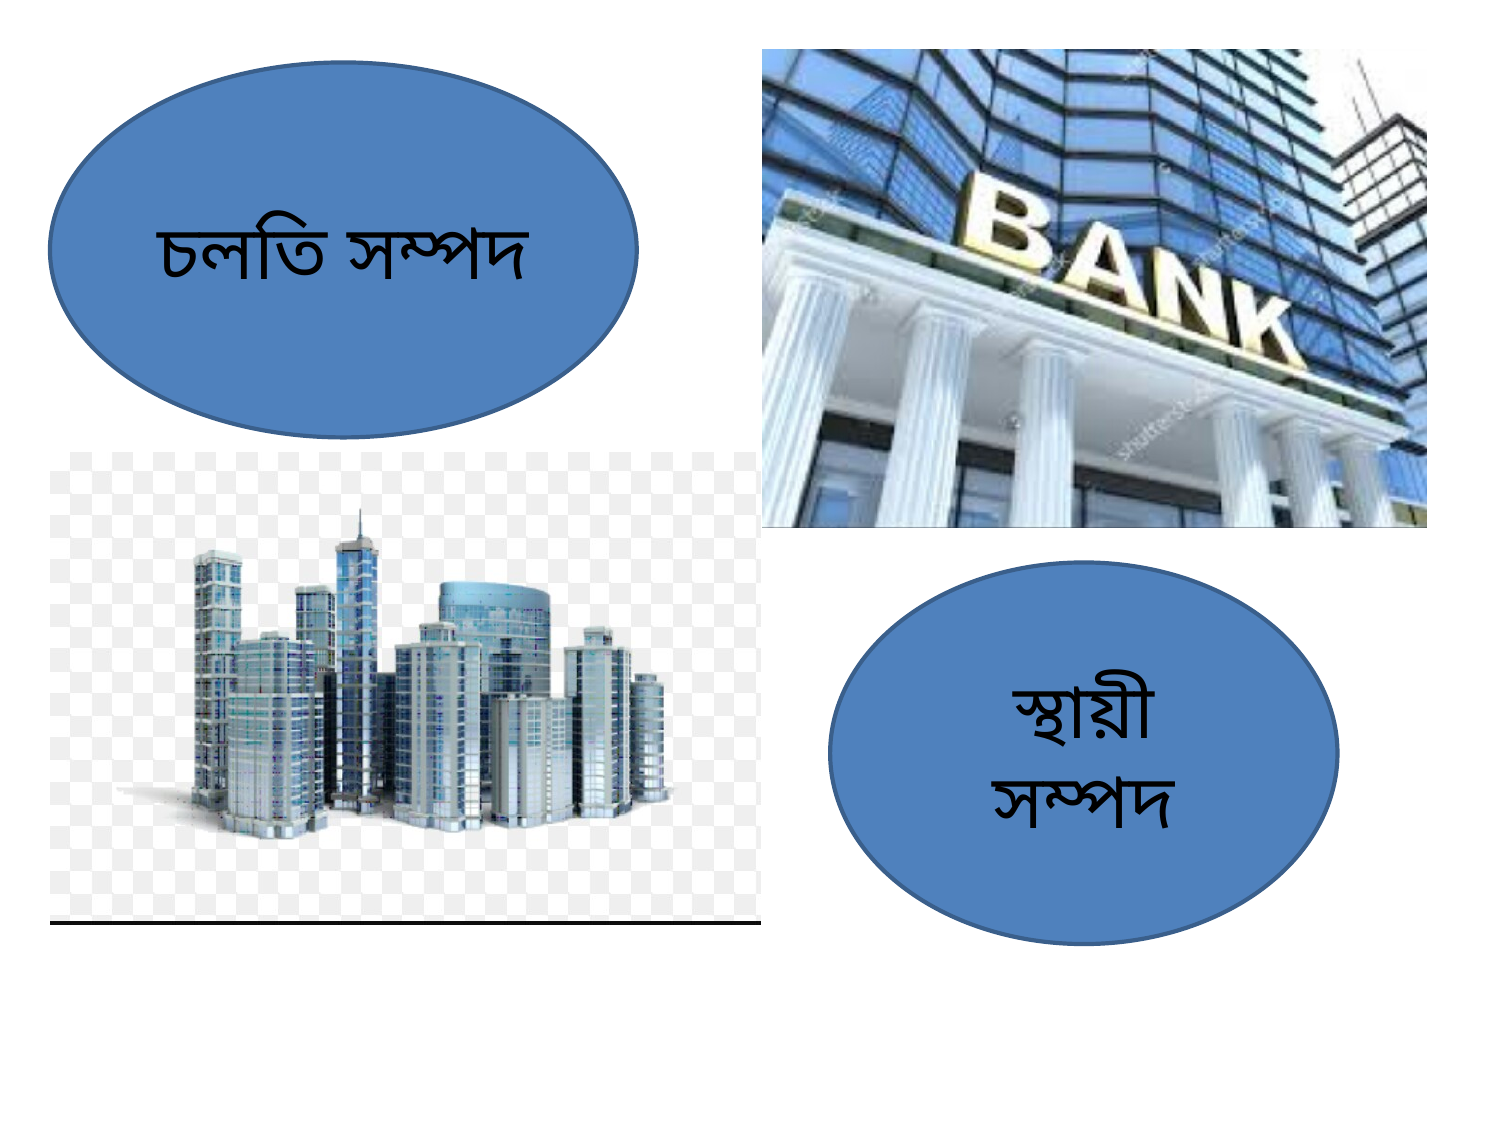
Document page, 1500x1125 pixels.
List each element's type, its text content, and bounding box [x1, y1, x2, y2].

picture [49, 452, 761, 926]
picture [762, 49, 1427, 528]
text_box চলতি সম্পদ [47, 60, 639, 440]
text_box স্থায়ী সম্পদ [828, 560, 1340, 947]
